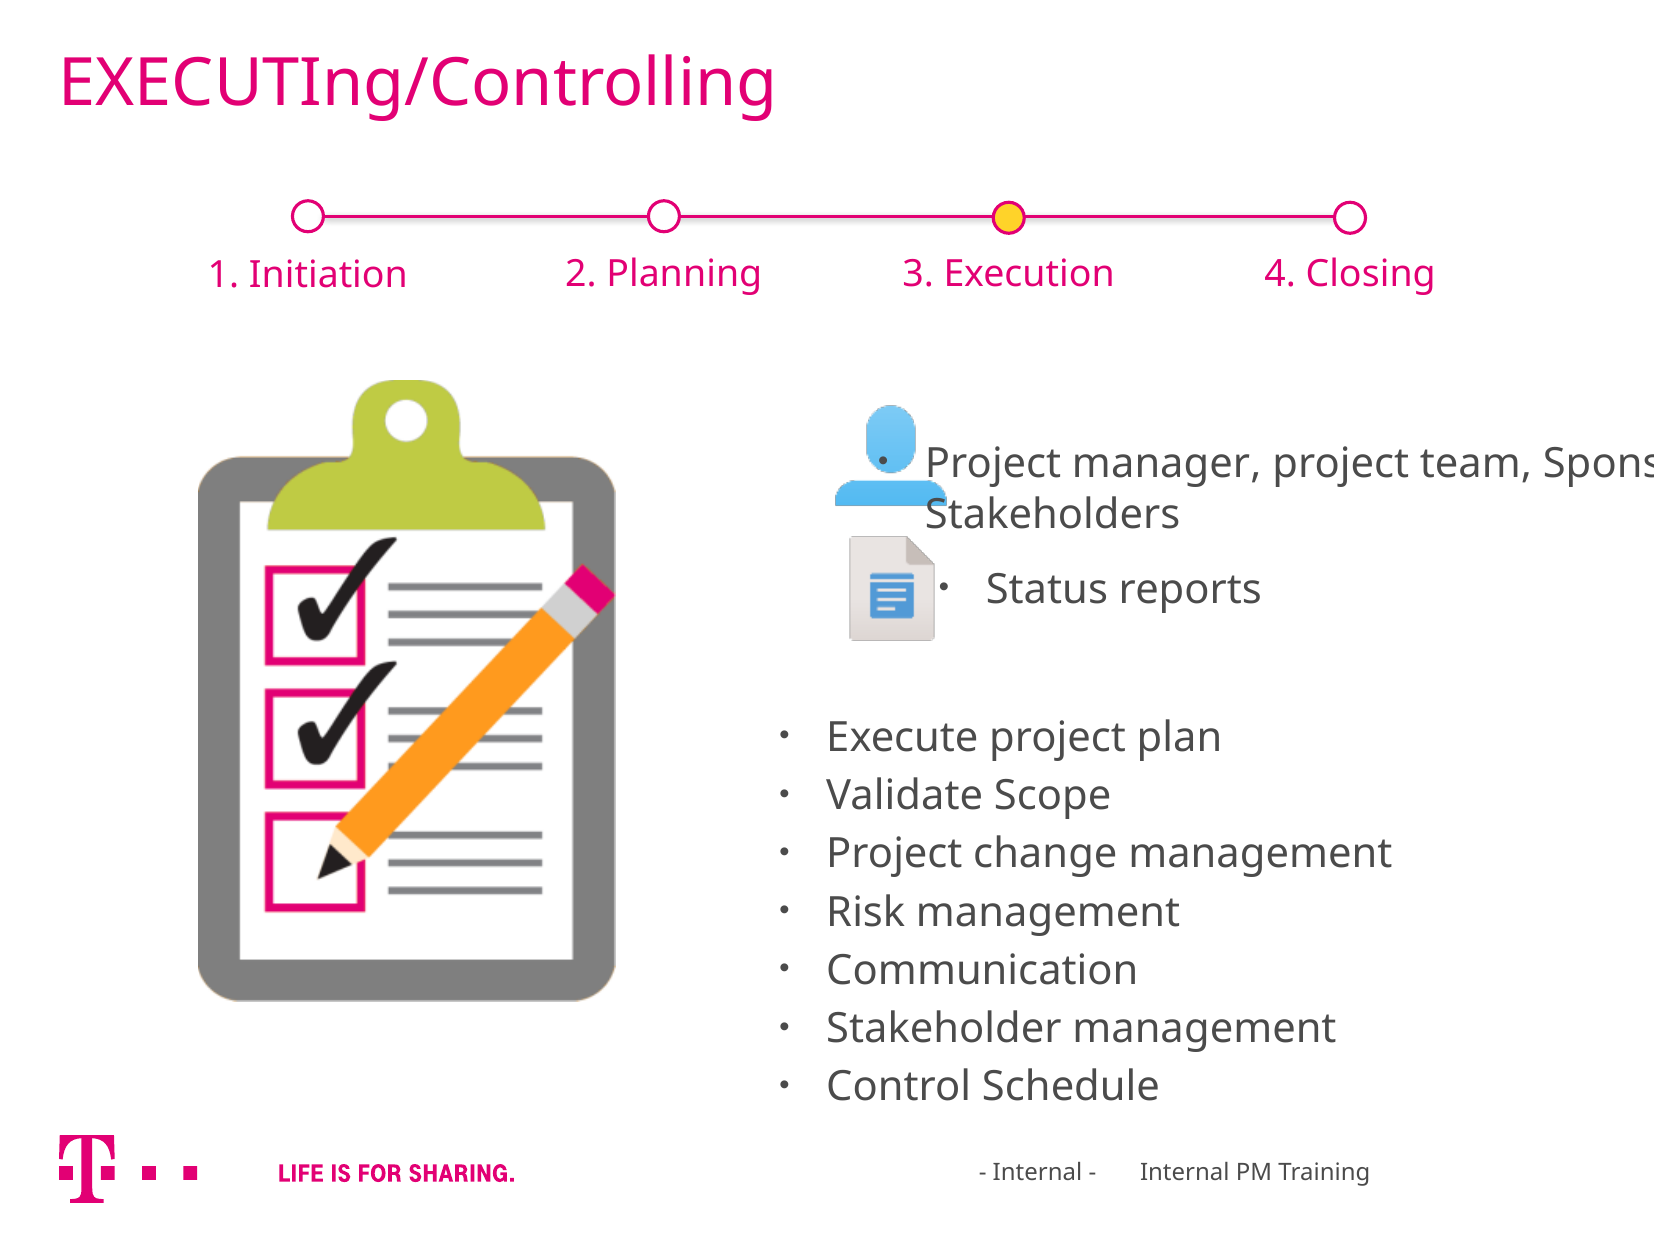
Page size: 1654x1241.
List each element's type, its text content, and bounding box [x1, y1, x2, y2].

text_box [993, 202, 1024, 215]
text_box 2. Planning [553, 241, 775, 301]
text_box 3. Execution [890, 241, 1127, 301]
text_box [648, 200, 680, 215]
text_box [650, 224, 678, 232]
picture [833, 529, 951, 647]
text_box 1. Initiation [195, 242, 420, 302]
text_box Execute project plan Validate Scope Project change management Risk management Communication Stakeholder management Control Schedule [767, 701, 1405, 1115]
text_box [1334, 202, 1366, 234]
footer - Internal - Internal PM Training [626, 1145, 1371, 1198]
text_box [994, 224, 1023, 234]
text_box Status reports [955, 553, 1274, 618]
picture [831, 398, 951, 518]
text_box [292, 200, 324, 232]
picture [198, 379, 616, 1002]
title EXECUTIng/Controlling [58, 47, 1595, 145]
text_box 4. Closing [1252, 241, 1448, 301]
text_box Project manager, project team, Sponsor, Stakeholders [866, 427, 1654, 544]
